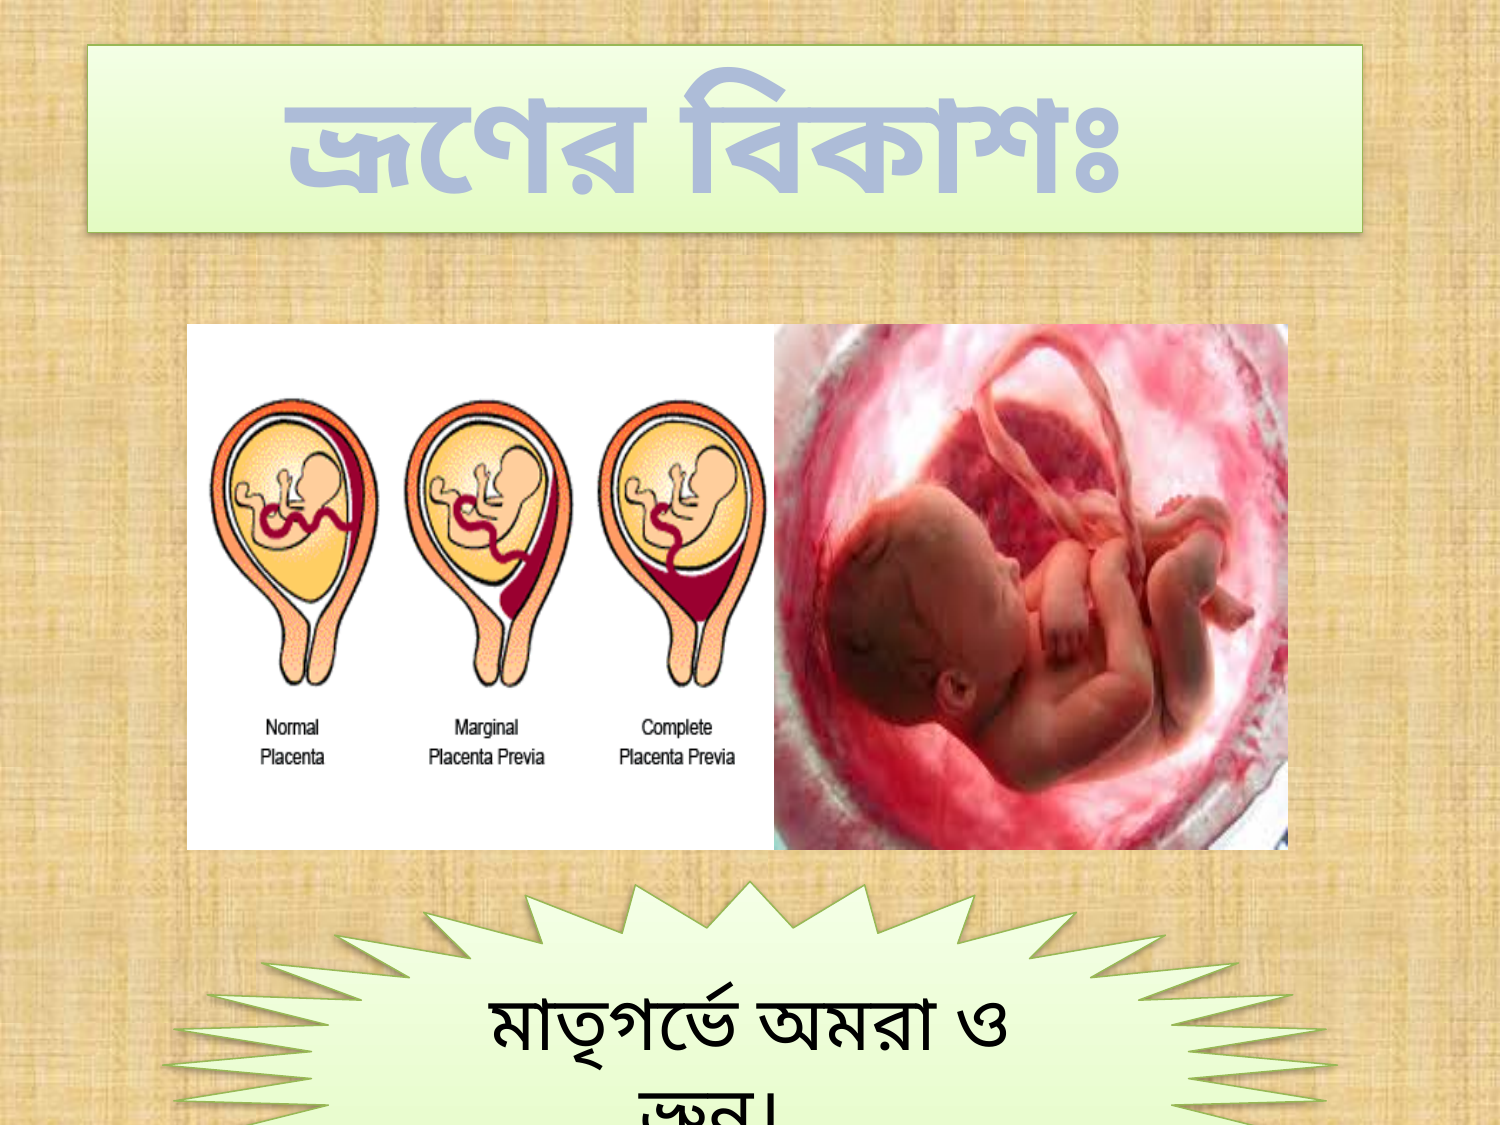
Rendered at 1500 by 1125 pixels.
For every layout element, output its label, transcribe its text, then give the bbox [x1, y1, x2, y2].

title ভ্রূণের বিকাশঃ [87, 44, 1363, 233]
picture [0, 0, 1500, 1125]
text_box মাতৃগর্ভে অমরা ও ভ্রুন। [161, 880, 1339, 1125]
